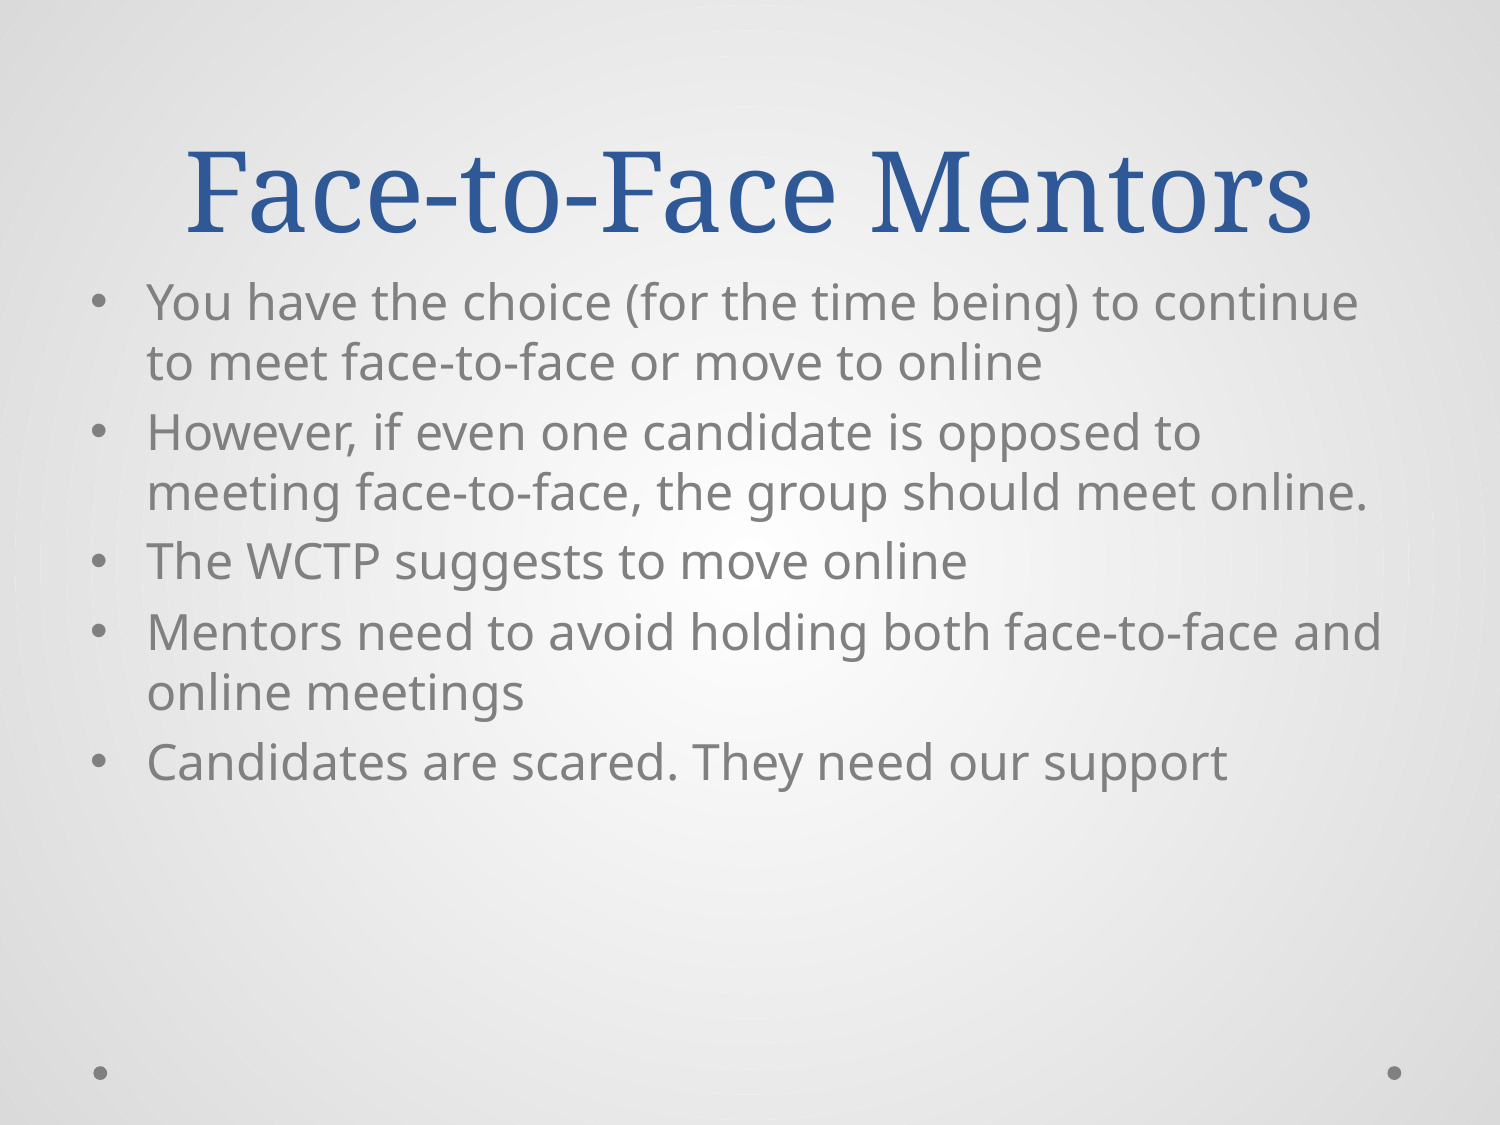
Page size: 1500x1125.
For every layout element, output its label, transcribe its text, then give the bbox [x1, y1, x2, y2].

title Face-to-Face Mentors [75, 0, 1425, 262]
list You have the choice (for the time being) to continue to meet face-to-face or move to online However, if even one candidate is opposed to meeting face-to-face, the group should meet online. The WCTP suggests to move online Mentors need to avoid holding both face-to-face and online meetings Candidates are scared. They need our support [75, 262, 1425, 1005]
